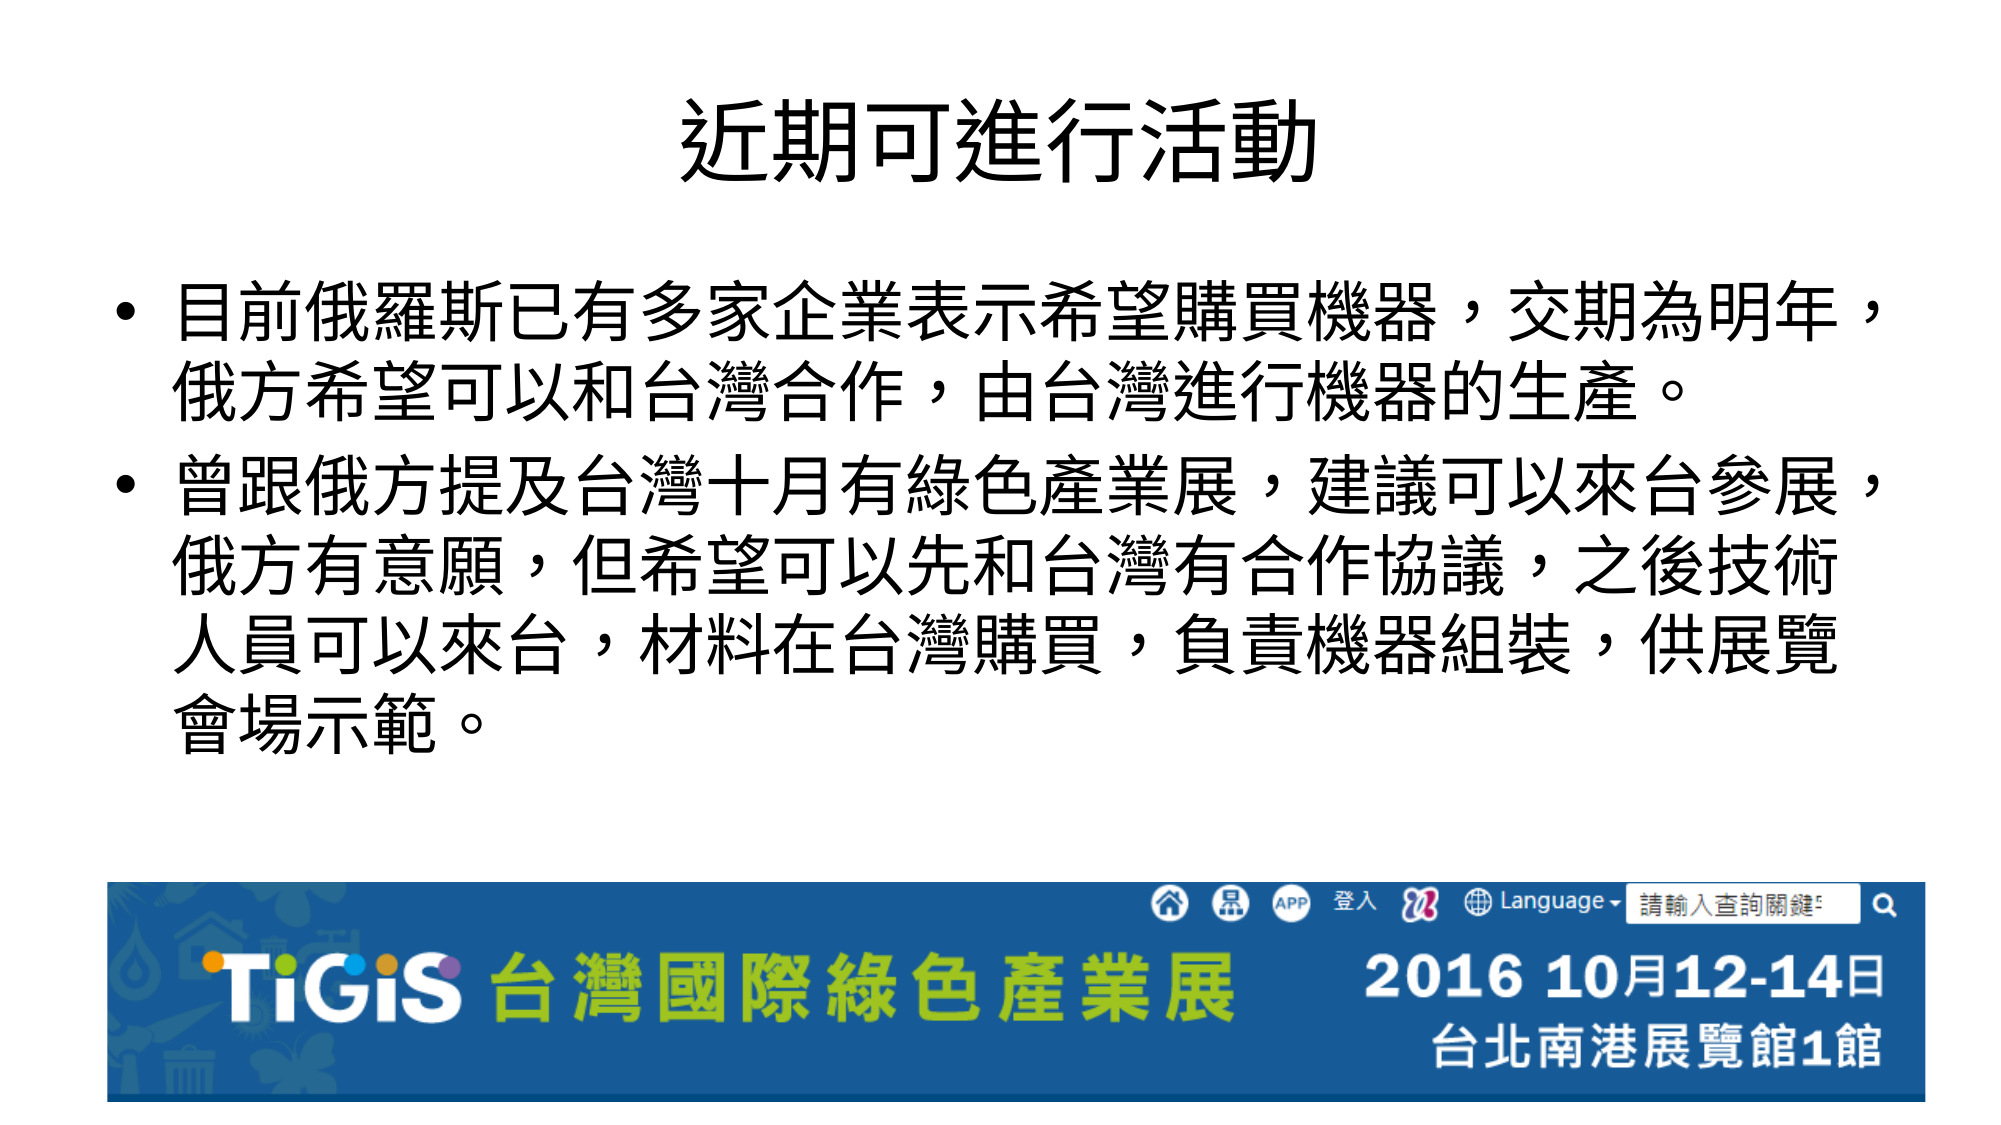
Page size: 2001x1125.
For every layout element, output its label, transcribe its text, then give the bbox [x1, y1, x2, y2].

title 近期可進行活動 [99, 45, 1900, 233]
list 目前俄羅斯已有多家企業表示希望購買機器，交期為明年，俄方希望可以和台灣合作，由台灣進行機器的生產。 曾跟俄方提及台灣十月有綠色產業展，建議可以來台參展，俄方有意願，但希望可以先和台灣有合作協議，之後技術人員可以來台，材料在台灣購買，負責機器組裝，供展覽會場示範。 [99, 262, 1900, 1005]
picture [107, 881, 1926, 1102]
